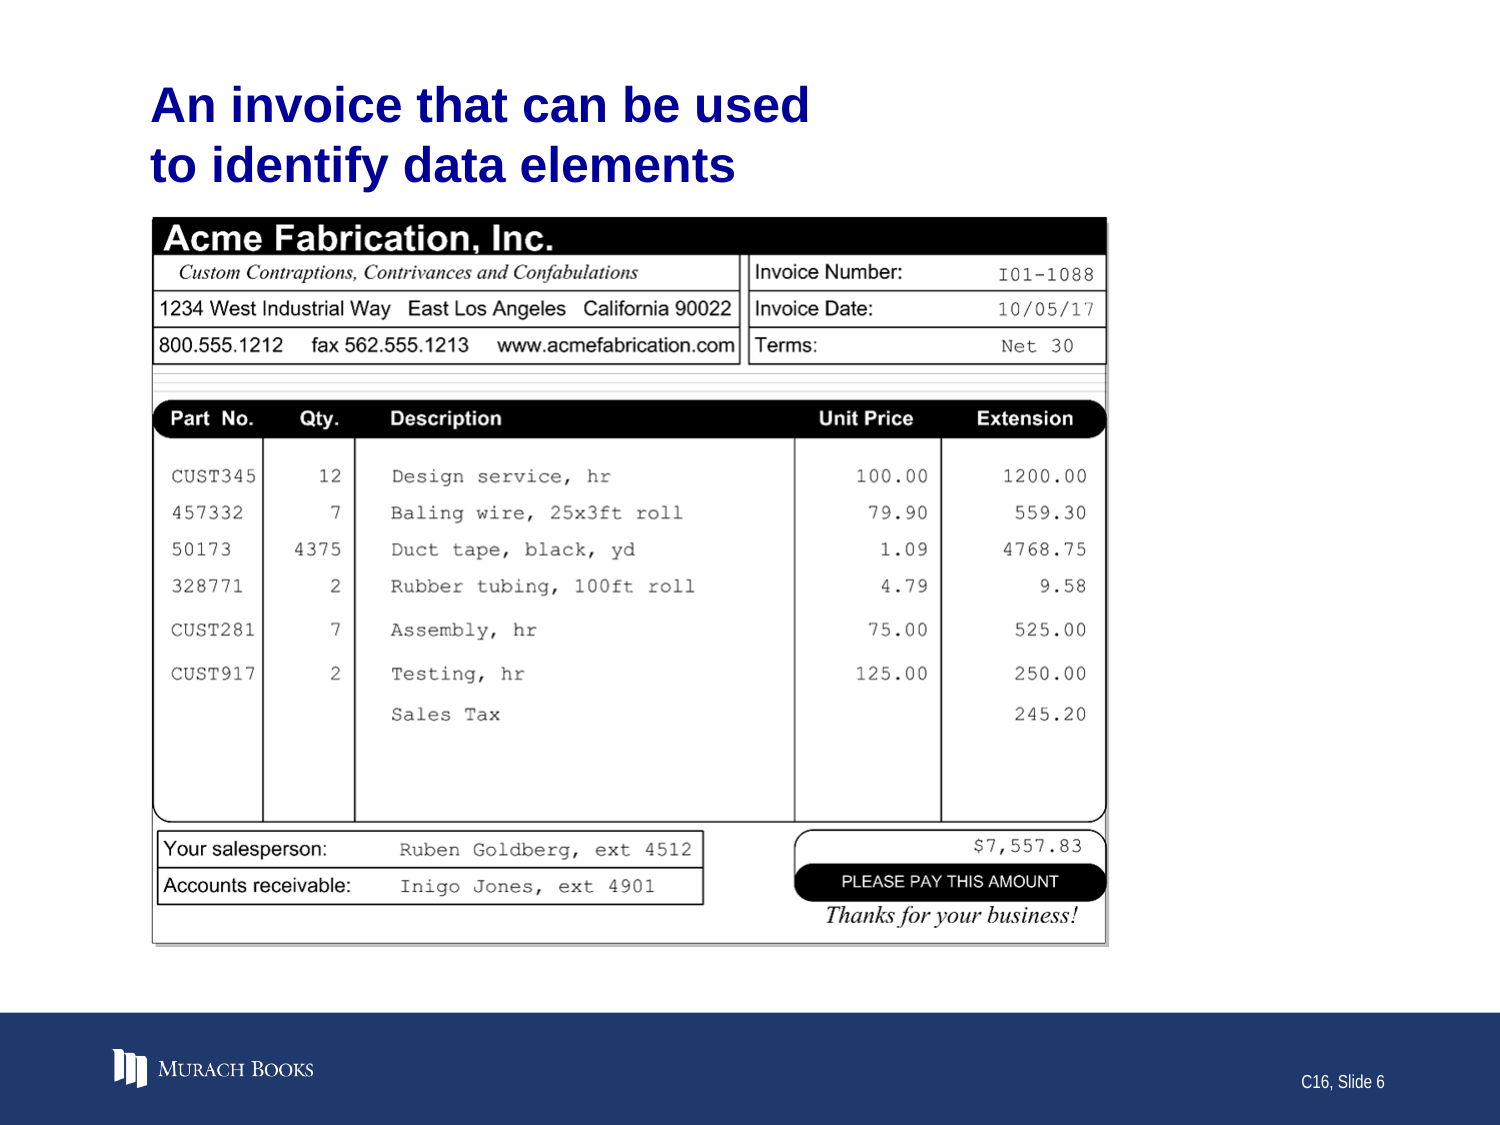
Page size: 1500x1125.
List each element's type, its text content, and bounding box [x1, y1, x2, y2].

slide_number C16, Slide 6 [1087, 1025, 1400, 1100]
footer [12, 1025, 463, 1100]
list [150, 212, 1110, 947]
title An invoice that can be used to identify data elements [150, 72, 1350, 194]
